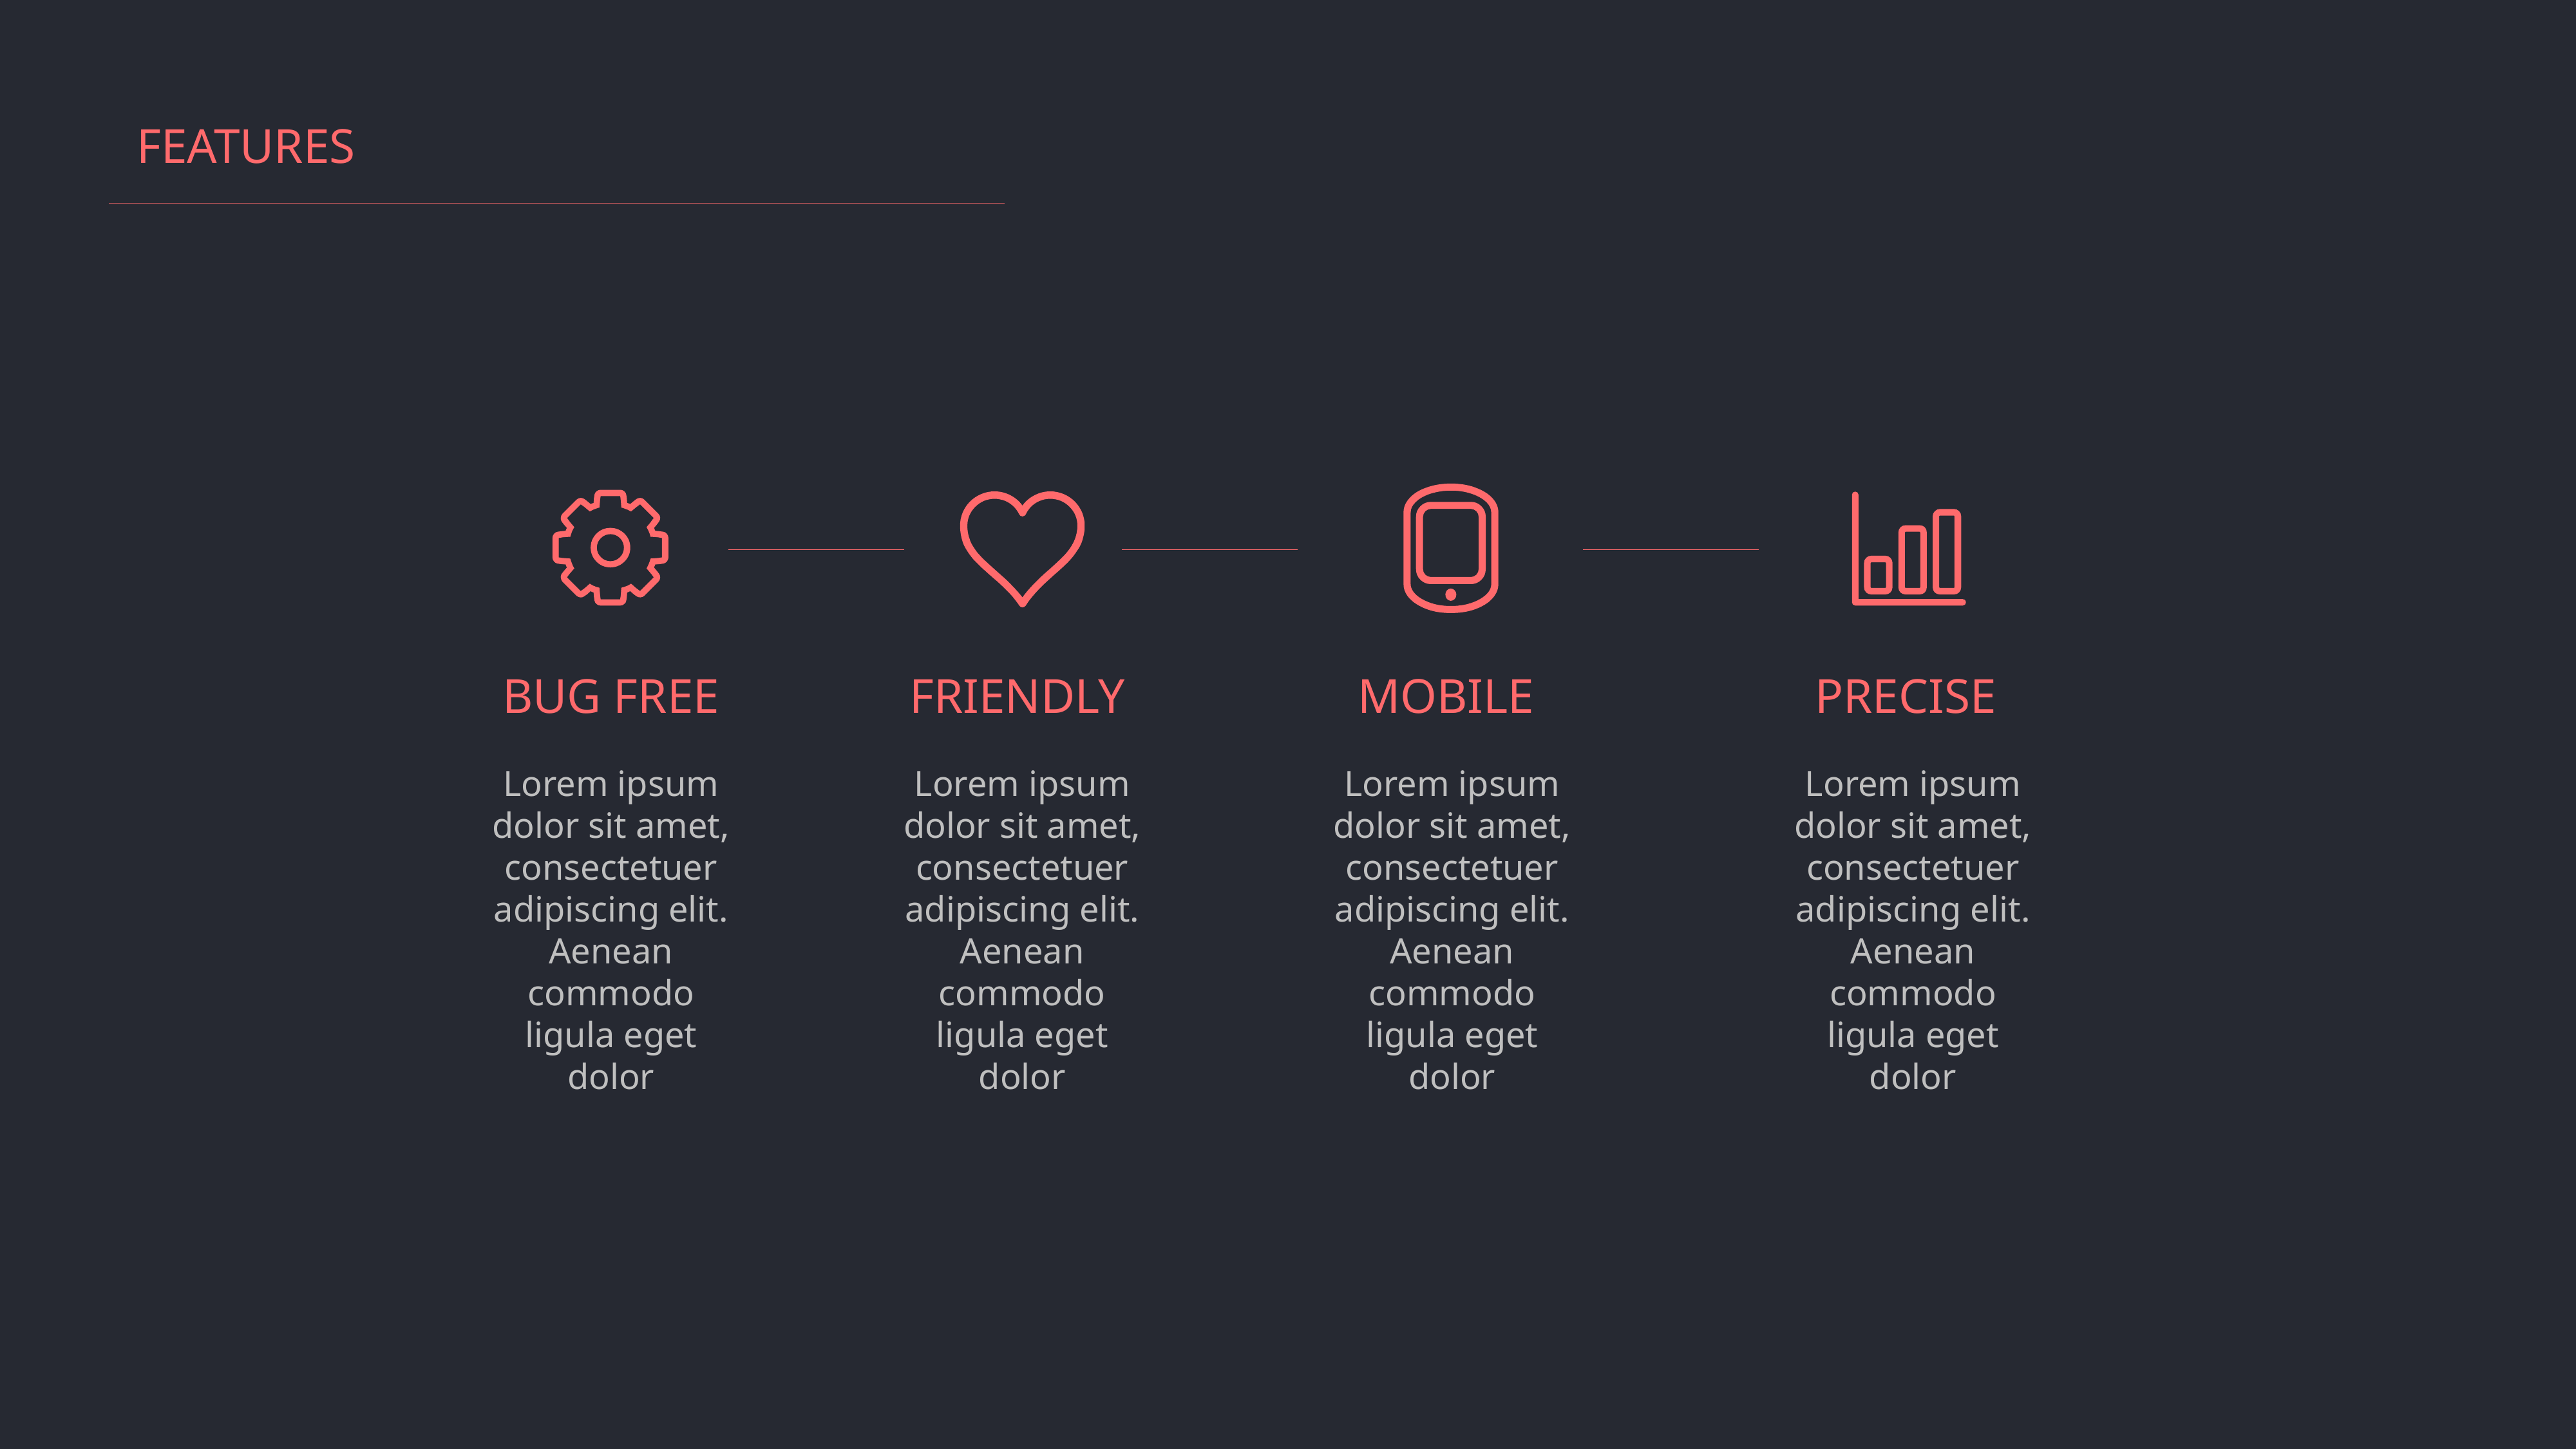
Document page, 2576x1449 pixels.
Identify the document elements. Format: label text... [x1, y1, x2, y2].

text_box Lorem ipsum dolor sit amet, consectetuer adipiscing elit. Aenean commodo ligula eget dolor [1776, 757, 2050, 1101]
text_box FRIENDLY [880, 661, 1155, 728]
text_box BUG FREE [366, 661, 855, 728]
picture [1852, 491, 1966, 606]
text_box Lorem ipsum dolor sit amet, consectetuer adipiscing elit. Aenean commodo ligula eget dolor [1315, 757, 1589, 1101]
picture [960, 491, 1085, 608]
text_box FEATURES [127, 111, 978, 178]
text_box Lorem ipsum dolor sit amet, consectetuer adipiscing elit. Aenean commodo ligula eget dolor [474, 757, 748, 1101]
text_box PRECISE [1689, 661, 2123, 728]
text_box MOBILE [1309, 661, 1583, 728]
picture [1403, 483, 1499, 614]
text_box Lorem ipsum dolor sit amet, consectetuer adipiscing elit. Aenean commodo ligula eget dolor [885, 757, 1160, 1101]
picture [552, 489, 668, 606]
